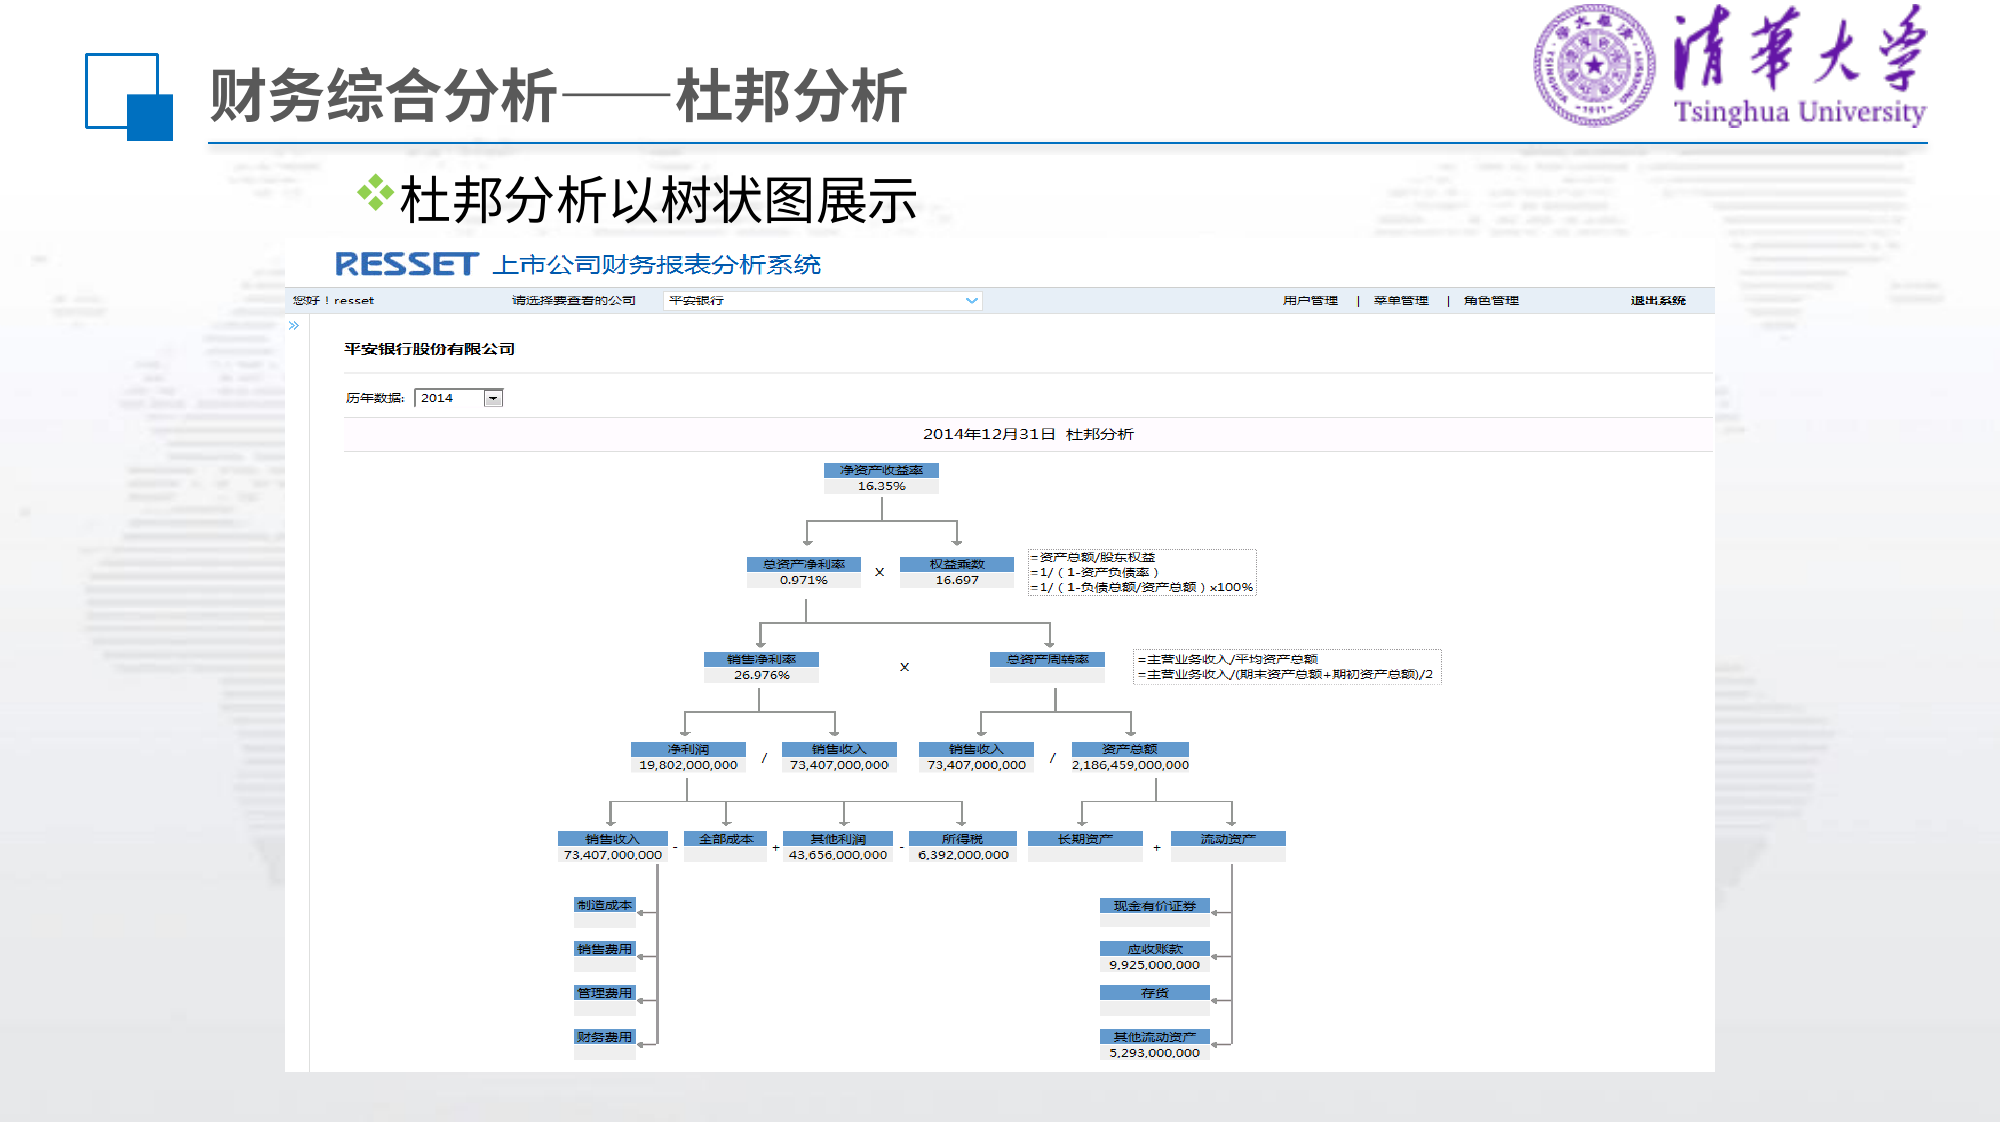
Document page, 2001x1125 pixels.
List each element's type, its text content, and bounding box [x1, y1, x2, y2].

text_box 杜邦分析以树状图展示 [337, 160, 1662, 236]
picture [0, 0, 2000, 1122]
title 财务综合分析——杜邦分析 [198, 58, 1489, 131]
